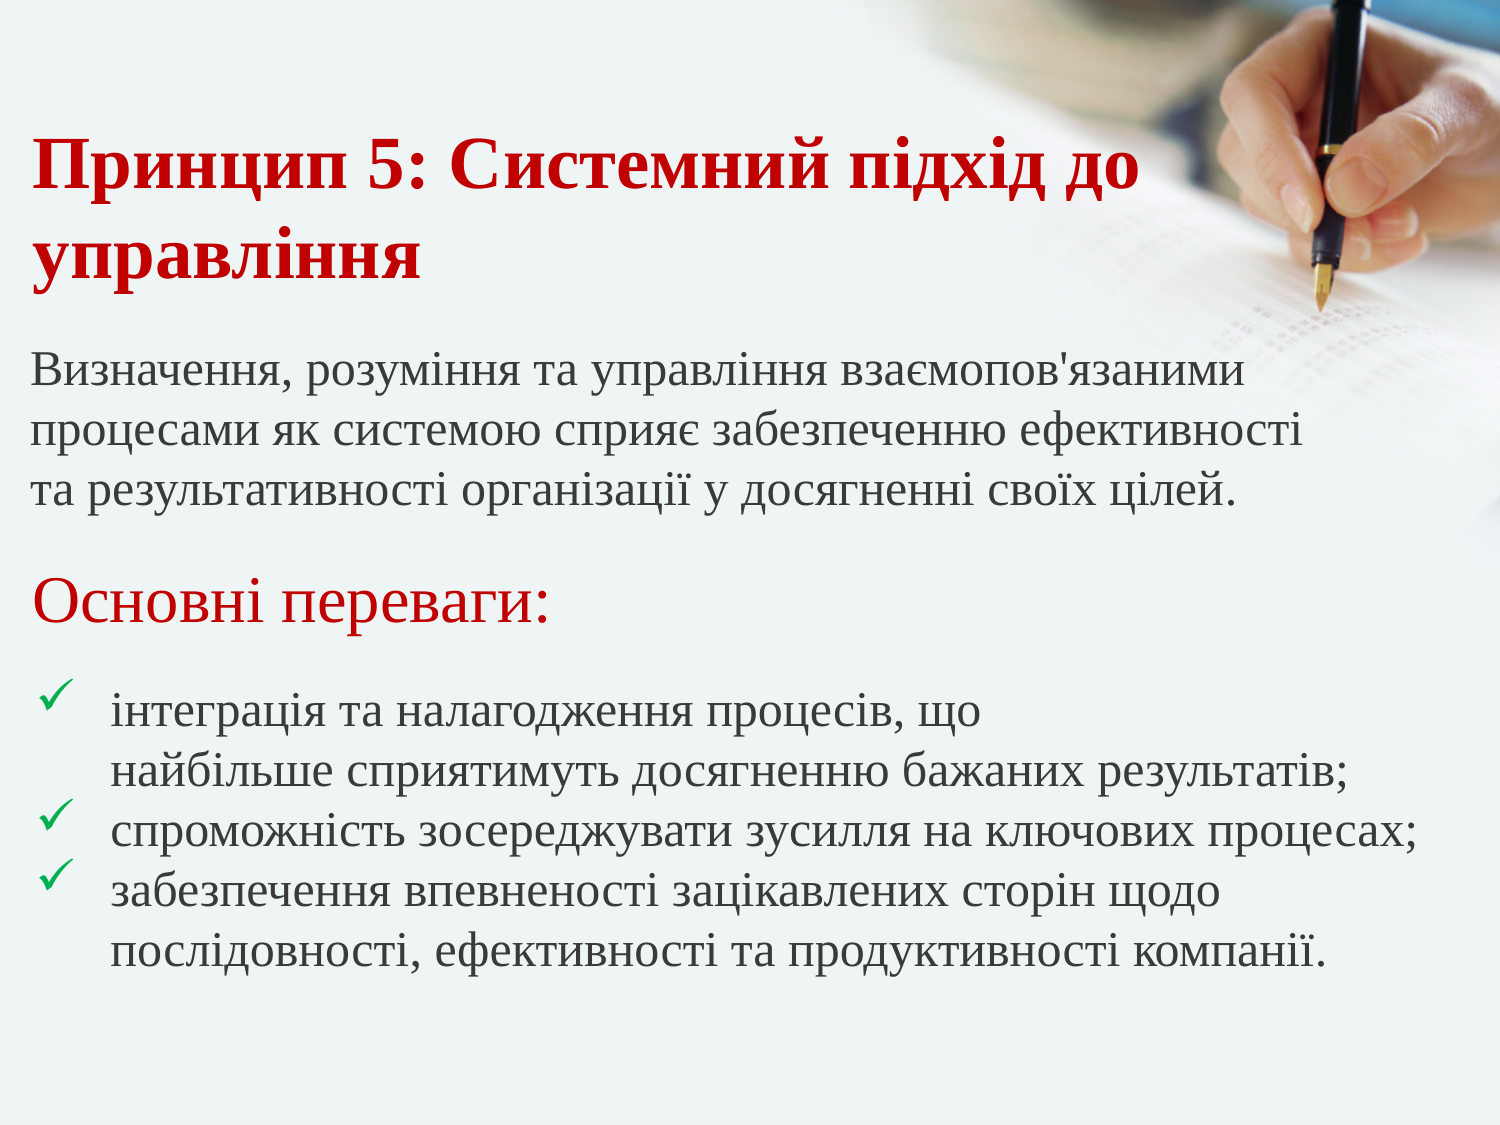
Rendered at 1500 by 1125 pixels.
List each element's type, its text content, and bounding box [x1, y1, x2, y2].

text_box інтеграція та налагодження процесів, що найбільше сприятимуть досягненню бажаних результатів; спроможність зосереджувати зусилля на ключових процесах; забезпечення впевненості зацікавлених сторін щодо послідовності, ефективності та продуктивності компанії. [20, 668, 1462, 984]
text_box Визначення, розуміння та управління взаємопов'язаними процесами як системою сприяє забезпеченню ефективності та результативності організації у досягненні своїх цілей. [15, 328, 1329, 523]
text_box Основні переваги: [17, 548, 568, 644]
picture [0, 0, 1500, 1125]
title Принцип 5: Системний підхід до управління [17, 103, 1500, 305]
